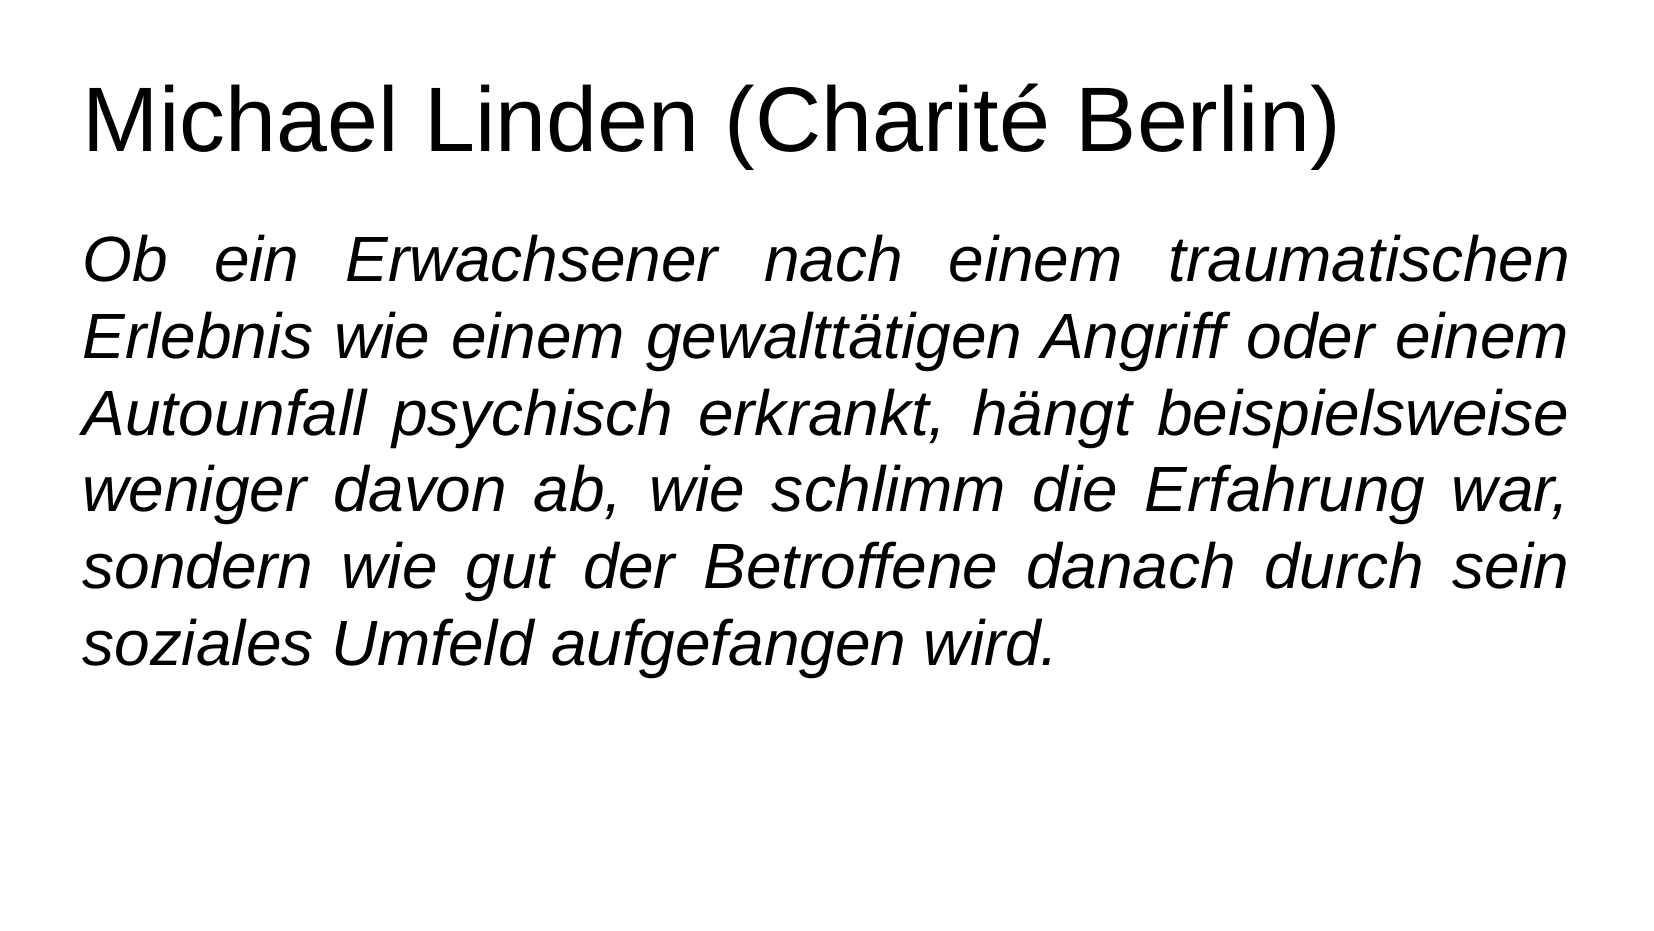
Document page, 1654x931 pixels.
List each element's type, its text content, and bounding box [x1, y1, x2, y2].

text_box Michael Linden (Charité Berlin) [82, 59, 1571, 170]
text_box Ob ein Erwachsener nach einem traumatischen Erlebnis wie einem gewalttätigen Angriff oder einem Autounfall psychisch erkrankt, hängt beispielsweise weniger davon ab, wie schlimm die Erfahrung war, sondern wie gut der Betroffene danach durch sein soziales Umfeld aufgefangen wird. [82, 217, 1571, 757]
